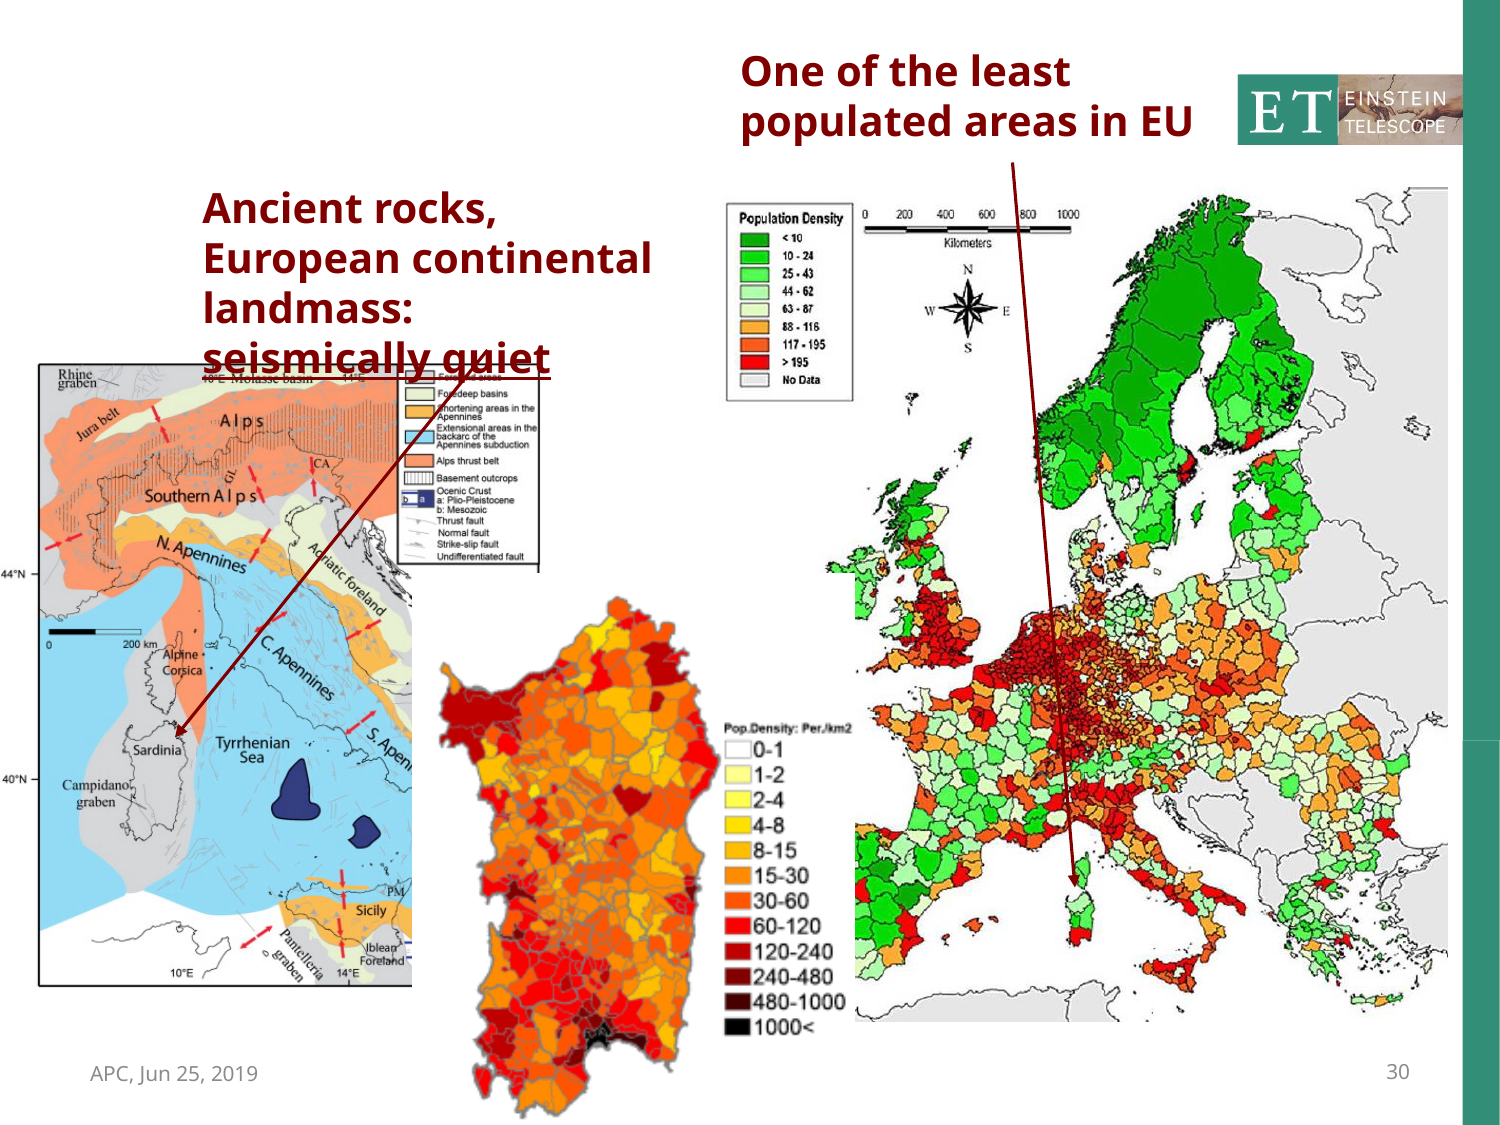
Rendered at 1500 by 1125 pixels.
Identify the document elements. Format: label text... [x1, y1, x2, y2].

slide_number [75, 1042, 407, 1103]
picture [0, 187, 1448, 1124]
text_box Ancient rocks, European continental landmass: seismically quiet [187, 174, 704, 390]
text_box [174, 349, 488, 738]
text_box One of the least populated areas in EU [725, 37, 1242, 153]
picture [1242, 74, 1463, 145]
slide_number 30 [1350, 1042, 1425, 1103]
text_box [1012, 162, 1076, 888]
